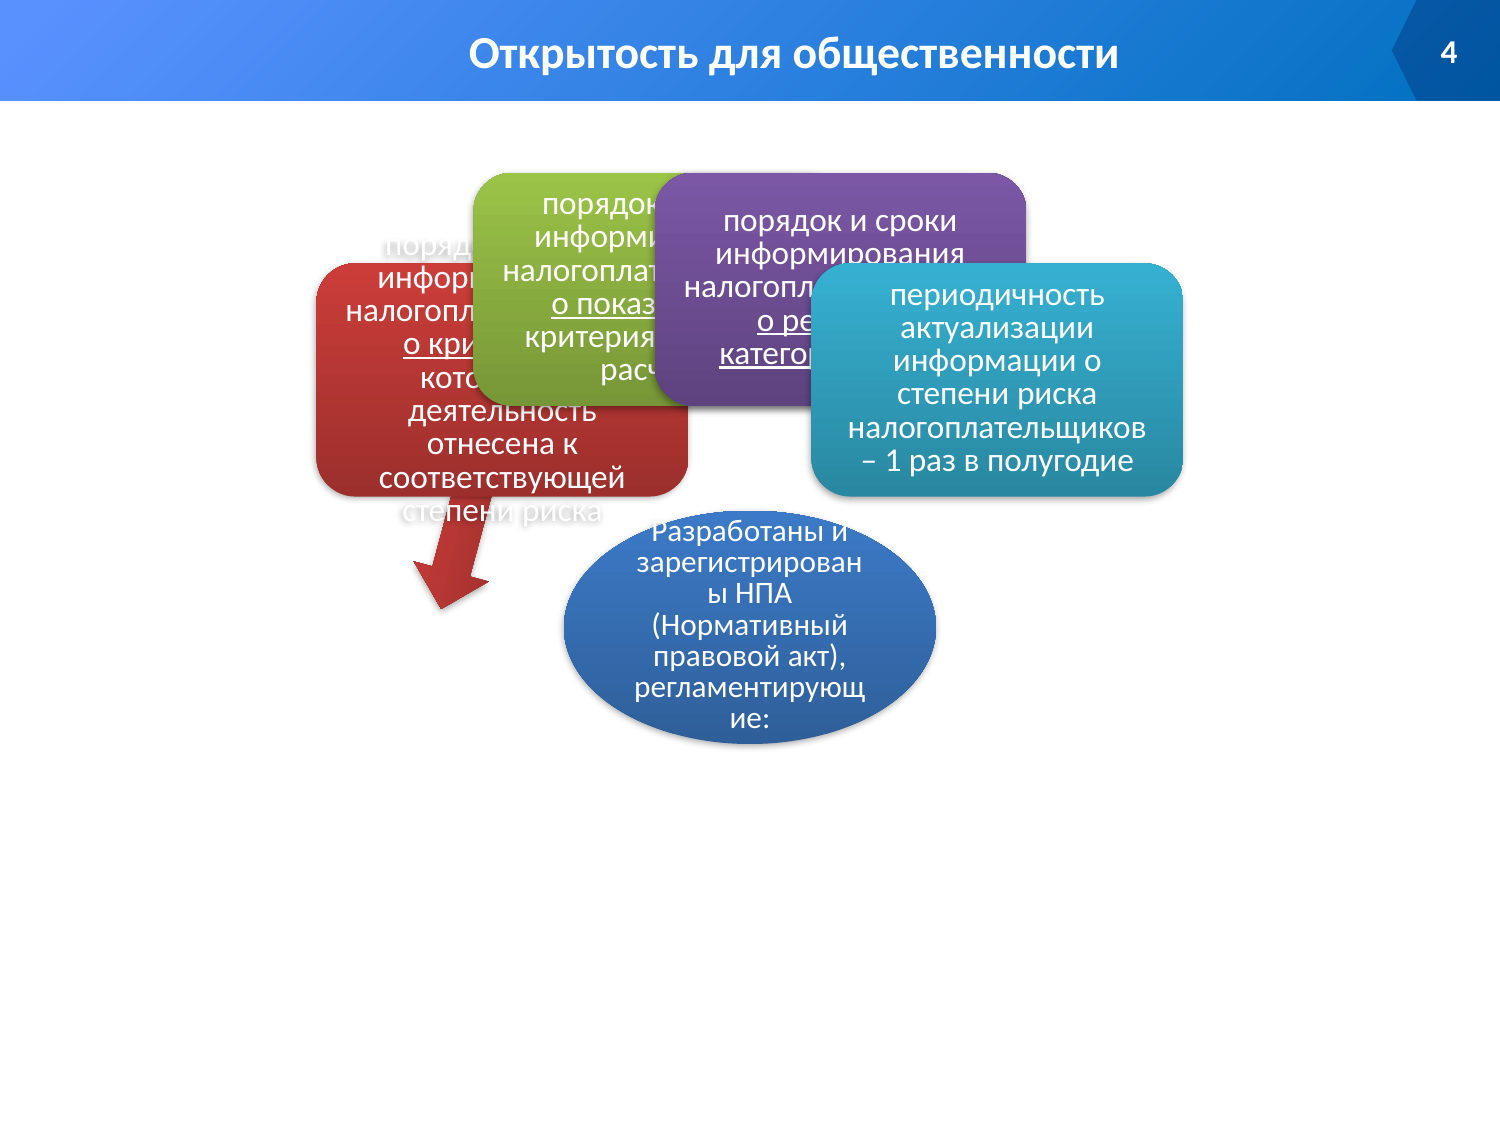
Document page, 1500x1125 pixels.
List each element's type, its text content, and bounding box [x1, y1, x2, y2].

text_box [0, 0, 1415, 103]
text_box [5, 160, 1495, 1095]
text_box [1406, 0, 1500, 103]
text_box Открытость для общественности [171, 15, 1418, 85]
slide_number 4 [1418, 27, 1473, 73]
